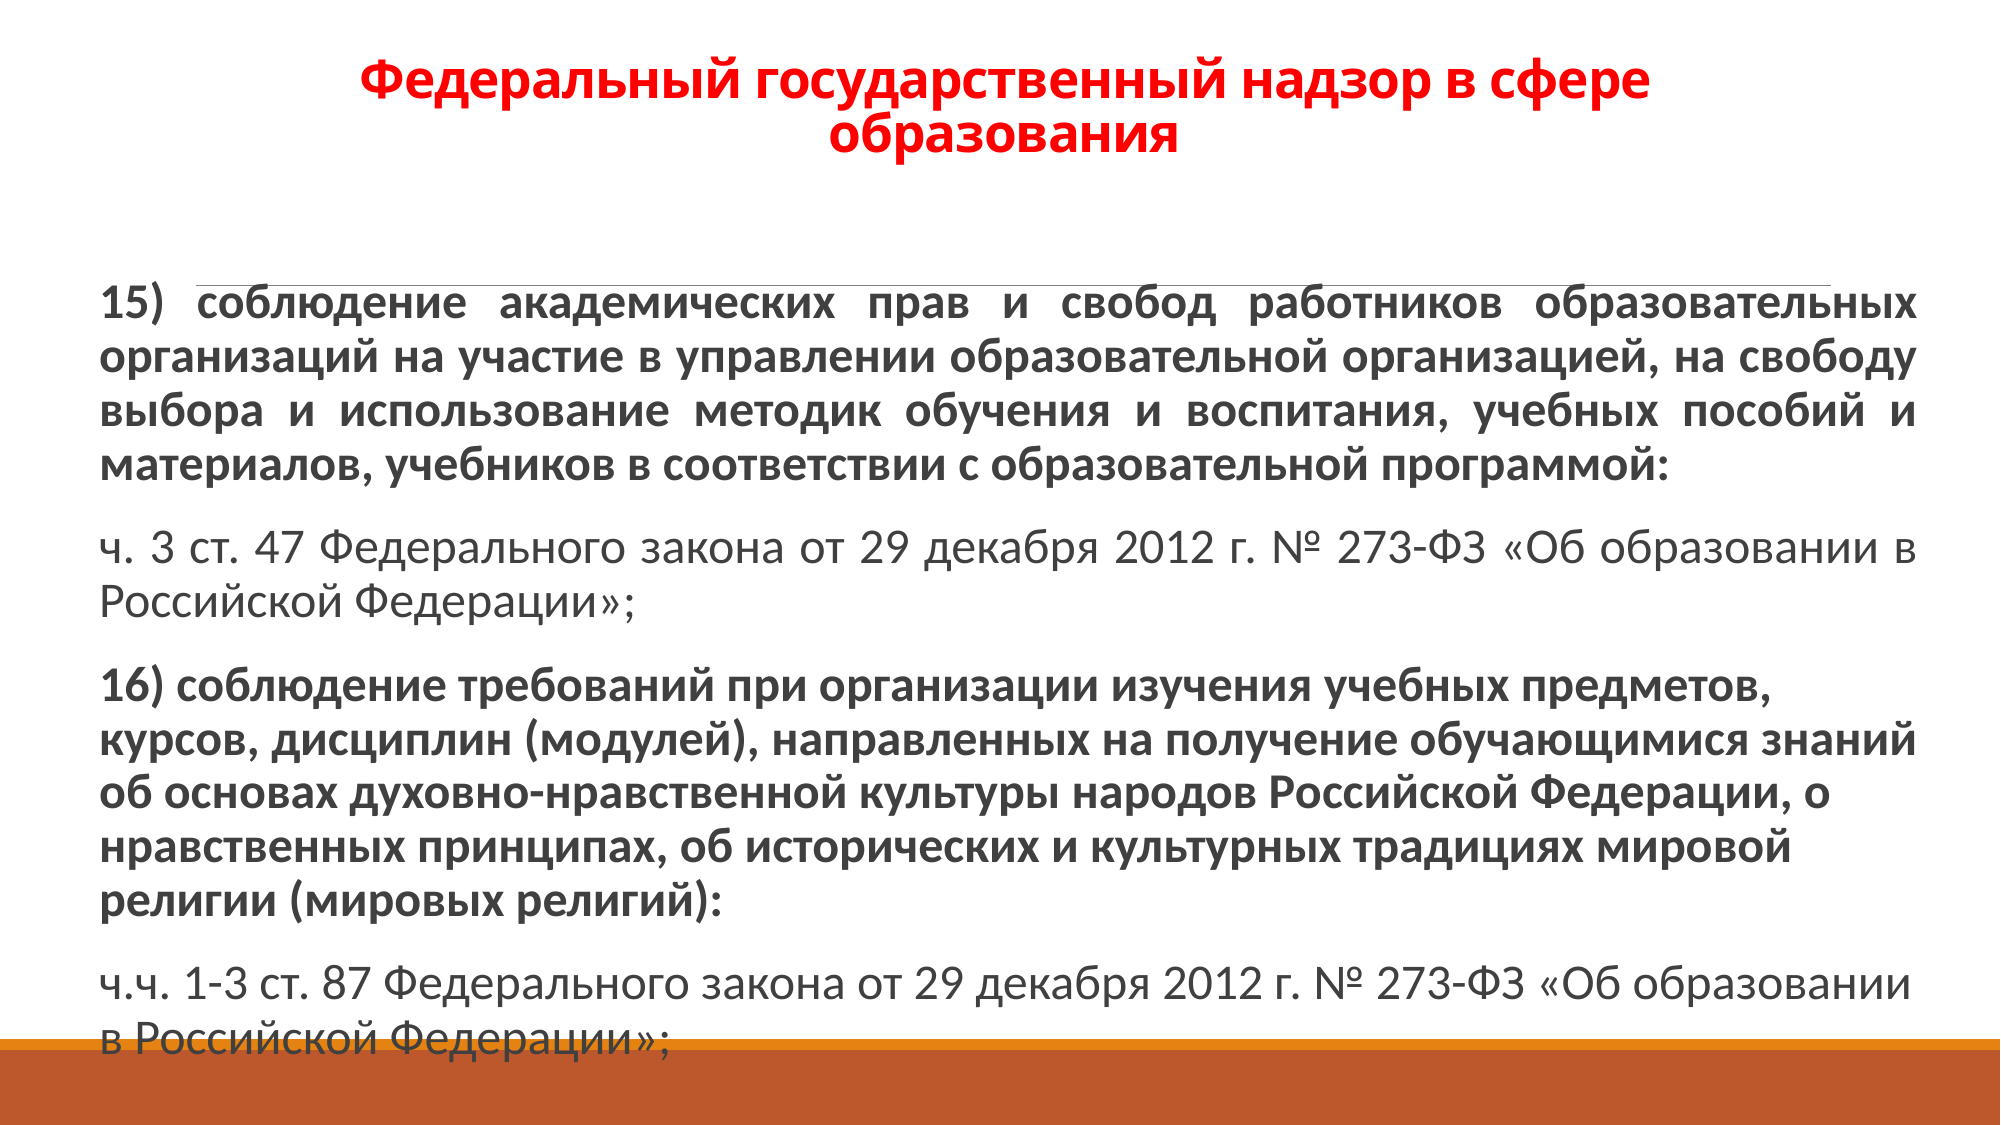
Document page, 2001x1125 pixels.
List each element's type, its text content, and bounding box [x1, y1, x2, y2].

list 15) соблюдение академических прав и свобод работников образовательных организаций на участие в управлении образовательной организацией, на свободу выбора и использование методик обучения и воспитания, учебных пособий и материалов, учебников в соответствии с образовательной программой: ч. 3 ст. 47 Федерального закона от 29 декабря 2012 г. № 273-ФЗ «Об образовании в Российской Федерации»; 16) соблюдение требований при организации изучения учебных предметов, курсов, дисциплин (модулей), направленных на получение обучающимися знаний об основах духовно-нравственной культуры народов Российской Федерации, о нравственных принципах, об исторических и культурных традициях мировой религии (мировых религий): ч.ч. 1-3 ст. 87 Федерального закона от 29 декабря 2012 г. № 273-ФЗ «Об образовании в Российской Федерации»; [84, 268, 1919, 1041]
title Федеральный государственный надзор в сфере образования [180, 47, 1830, 171]
